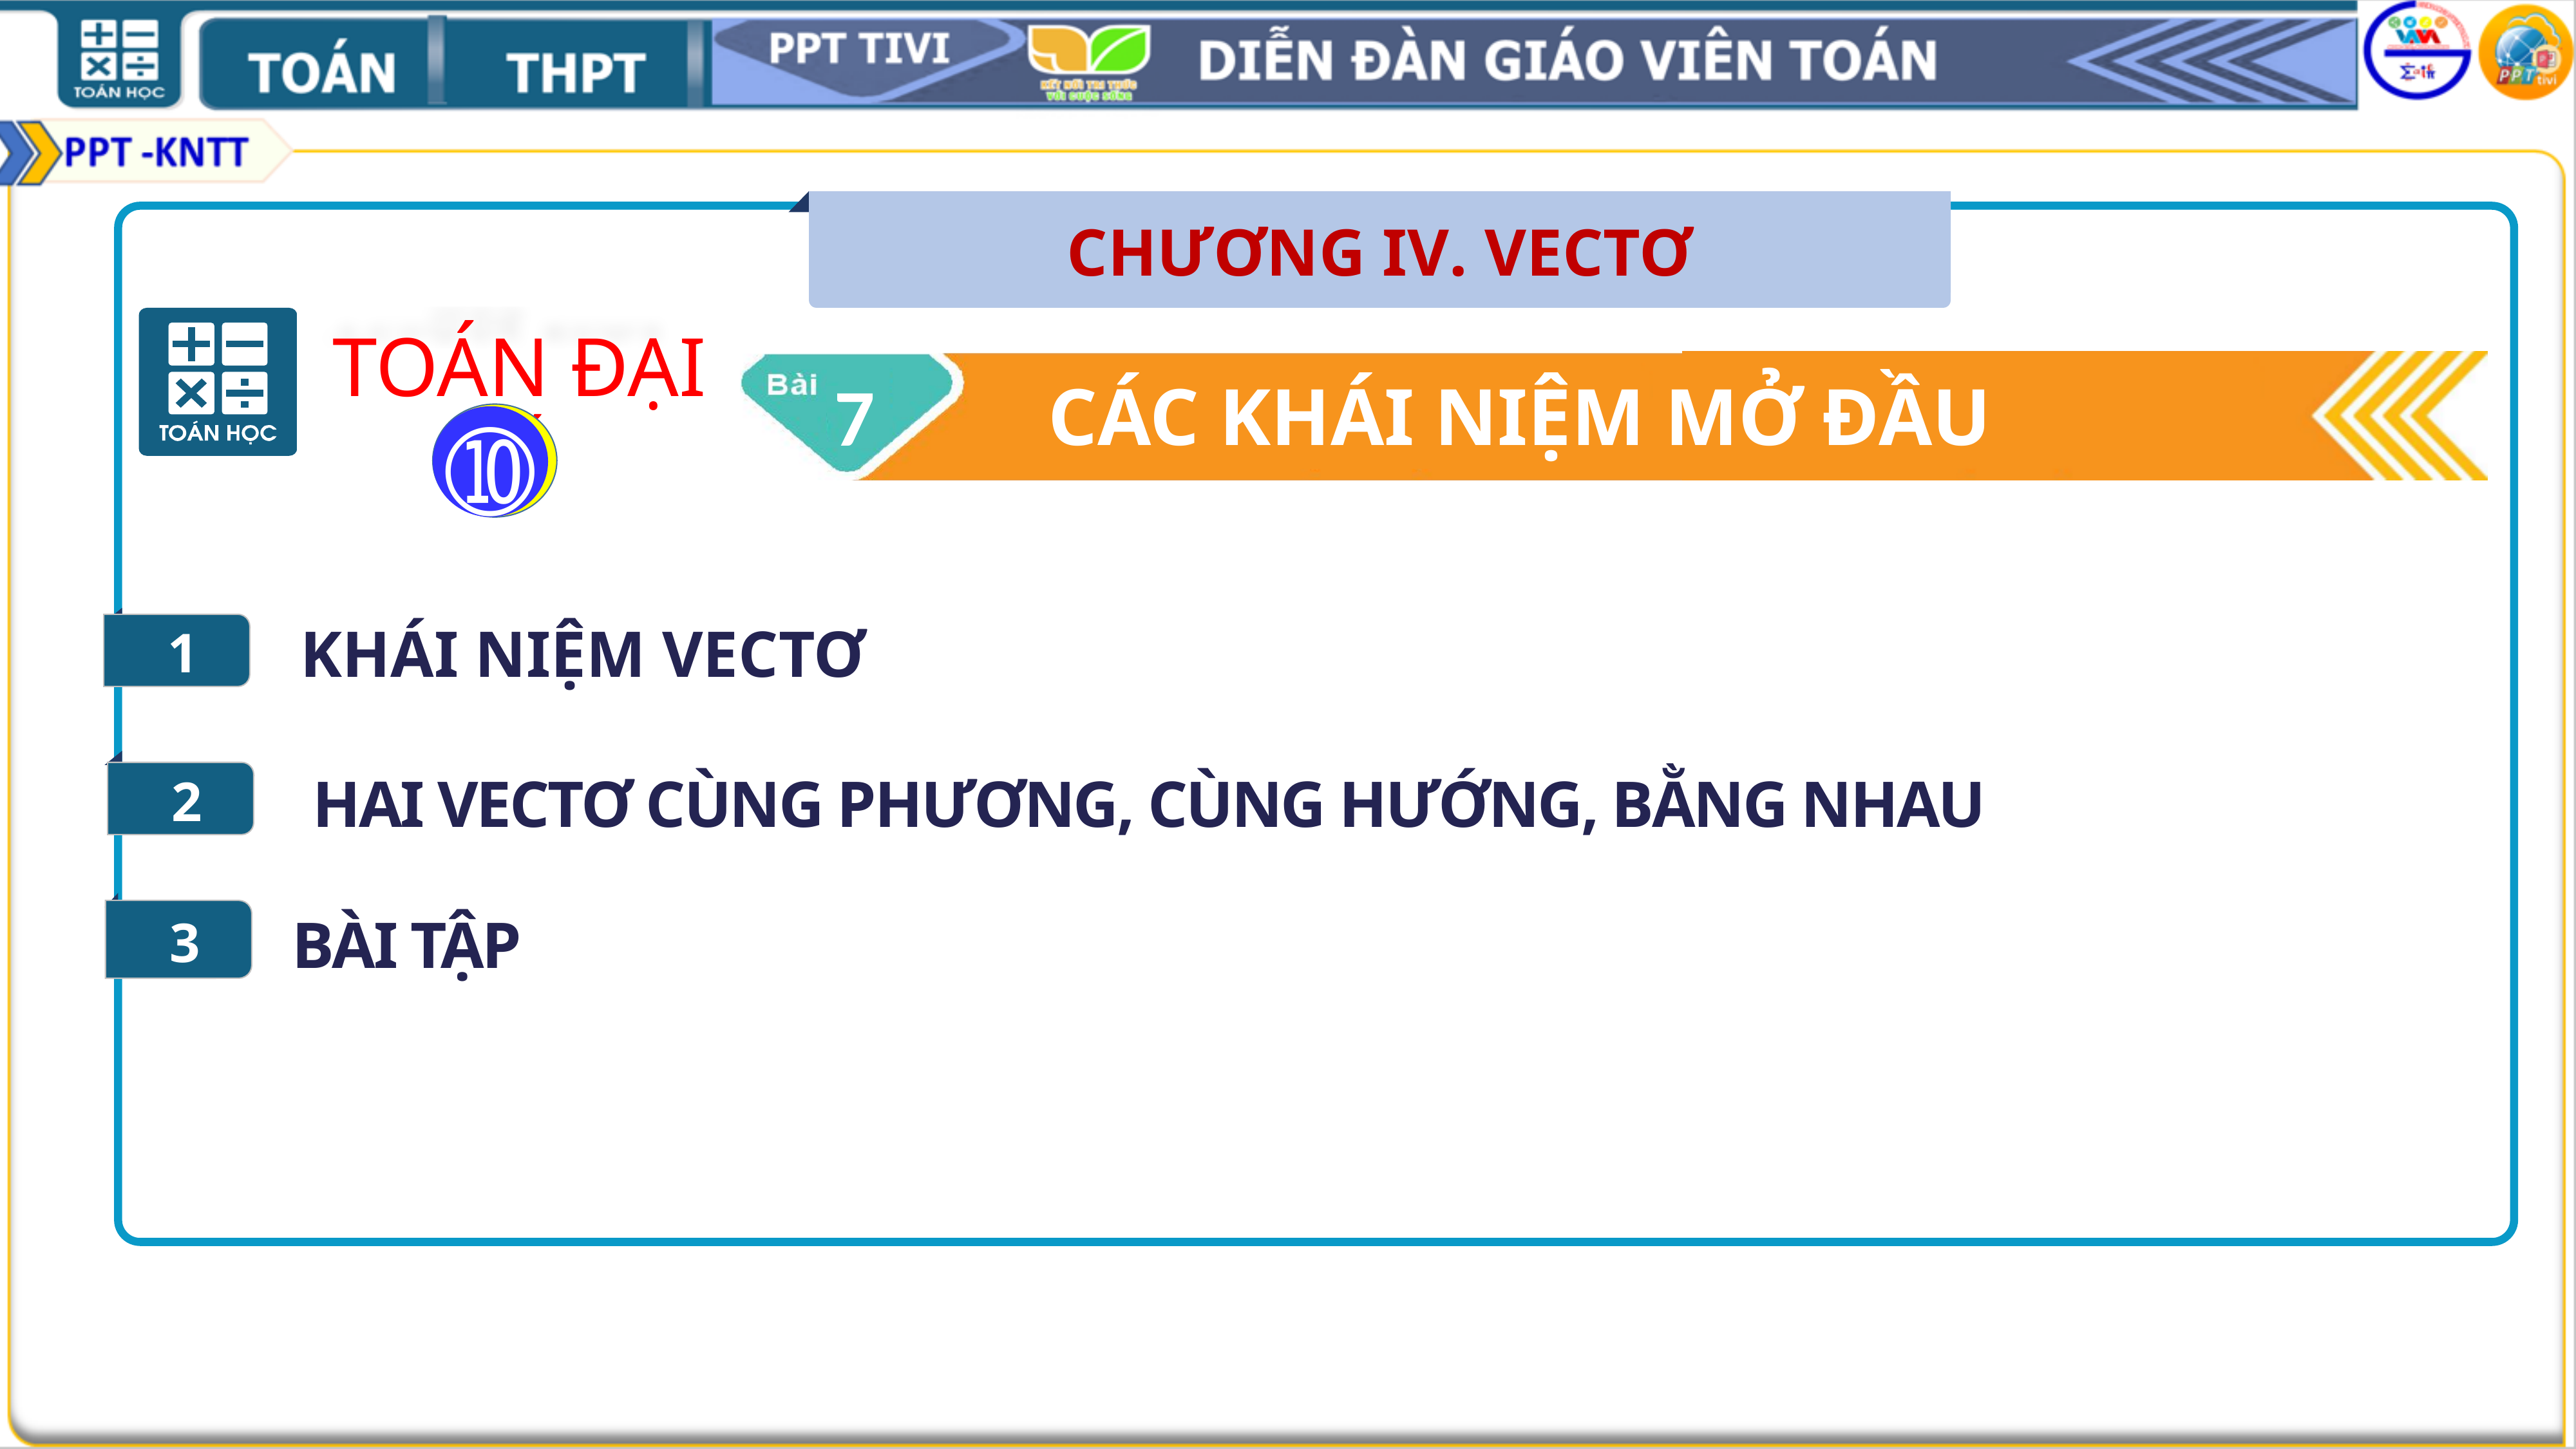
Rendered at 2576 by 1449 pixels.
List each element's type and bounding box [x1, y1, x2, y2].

text_box [740, 351, 2488, 490]
text_box [103, 191, 2514, 1242]
picture [0, 0, 2576, 1449]
